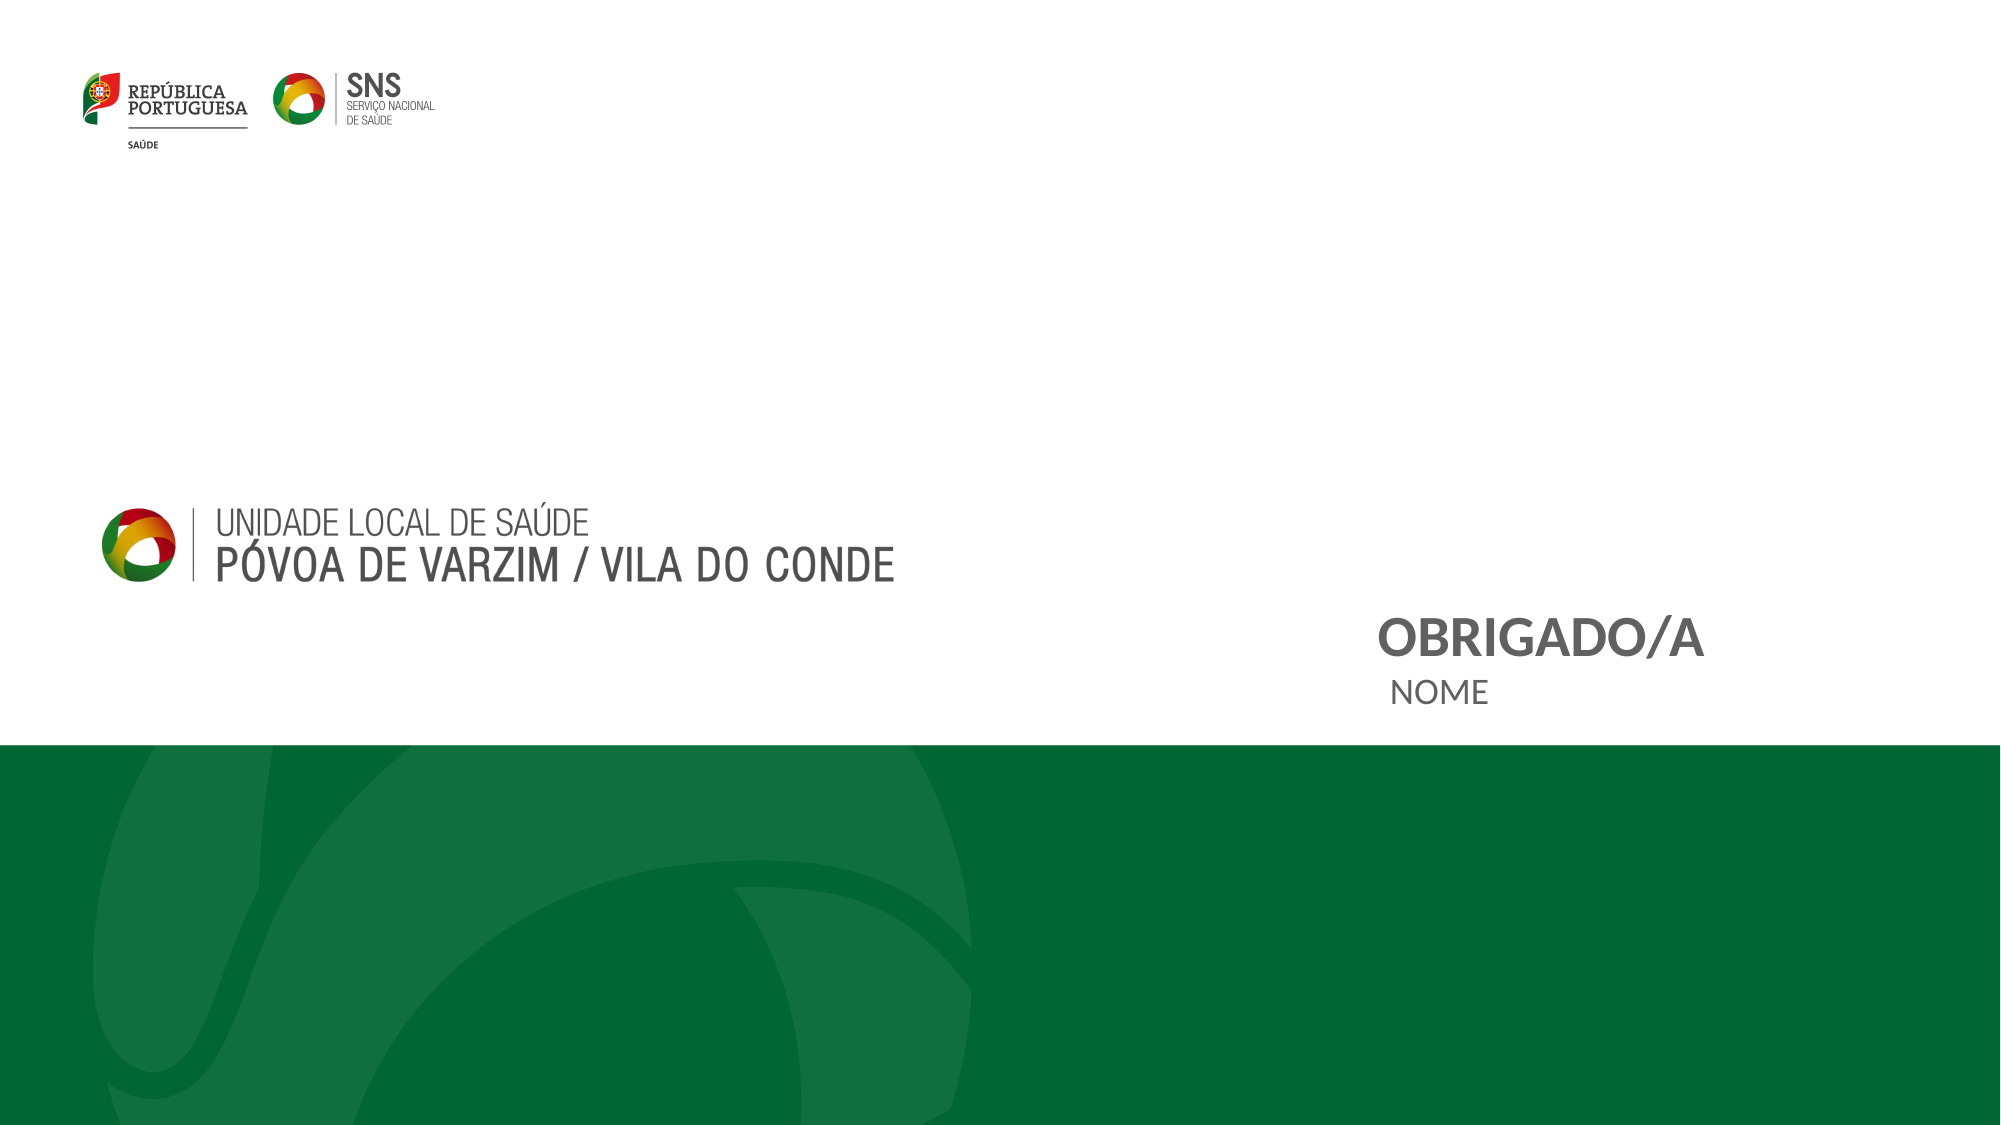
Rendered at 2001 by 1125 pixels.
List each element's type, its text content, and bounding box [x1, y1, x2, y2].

text_box OBRIGADO/A [1362, 590, 1793, 676]
picture [0, 0, 2001, 1125]
text_box NOME [1375, 659, 1732, 720]
